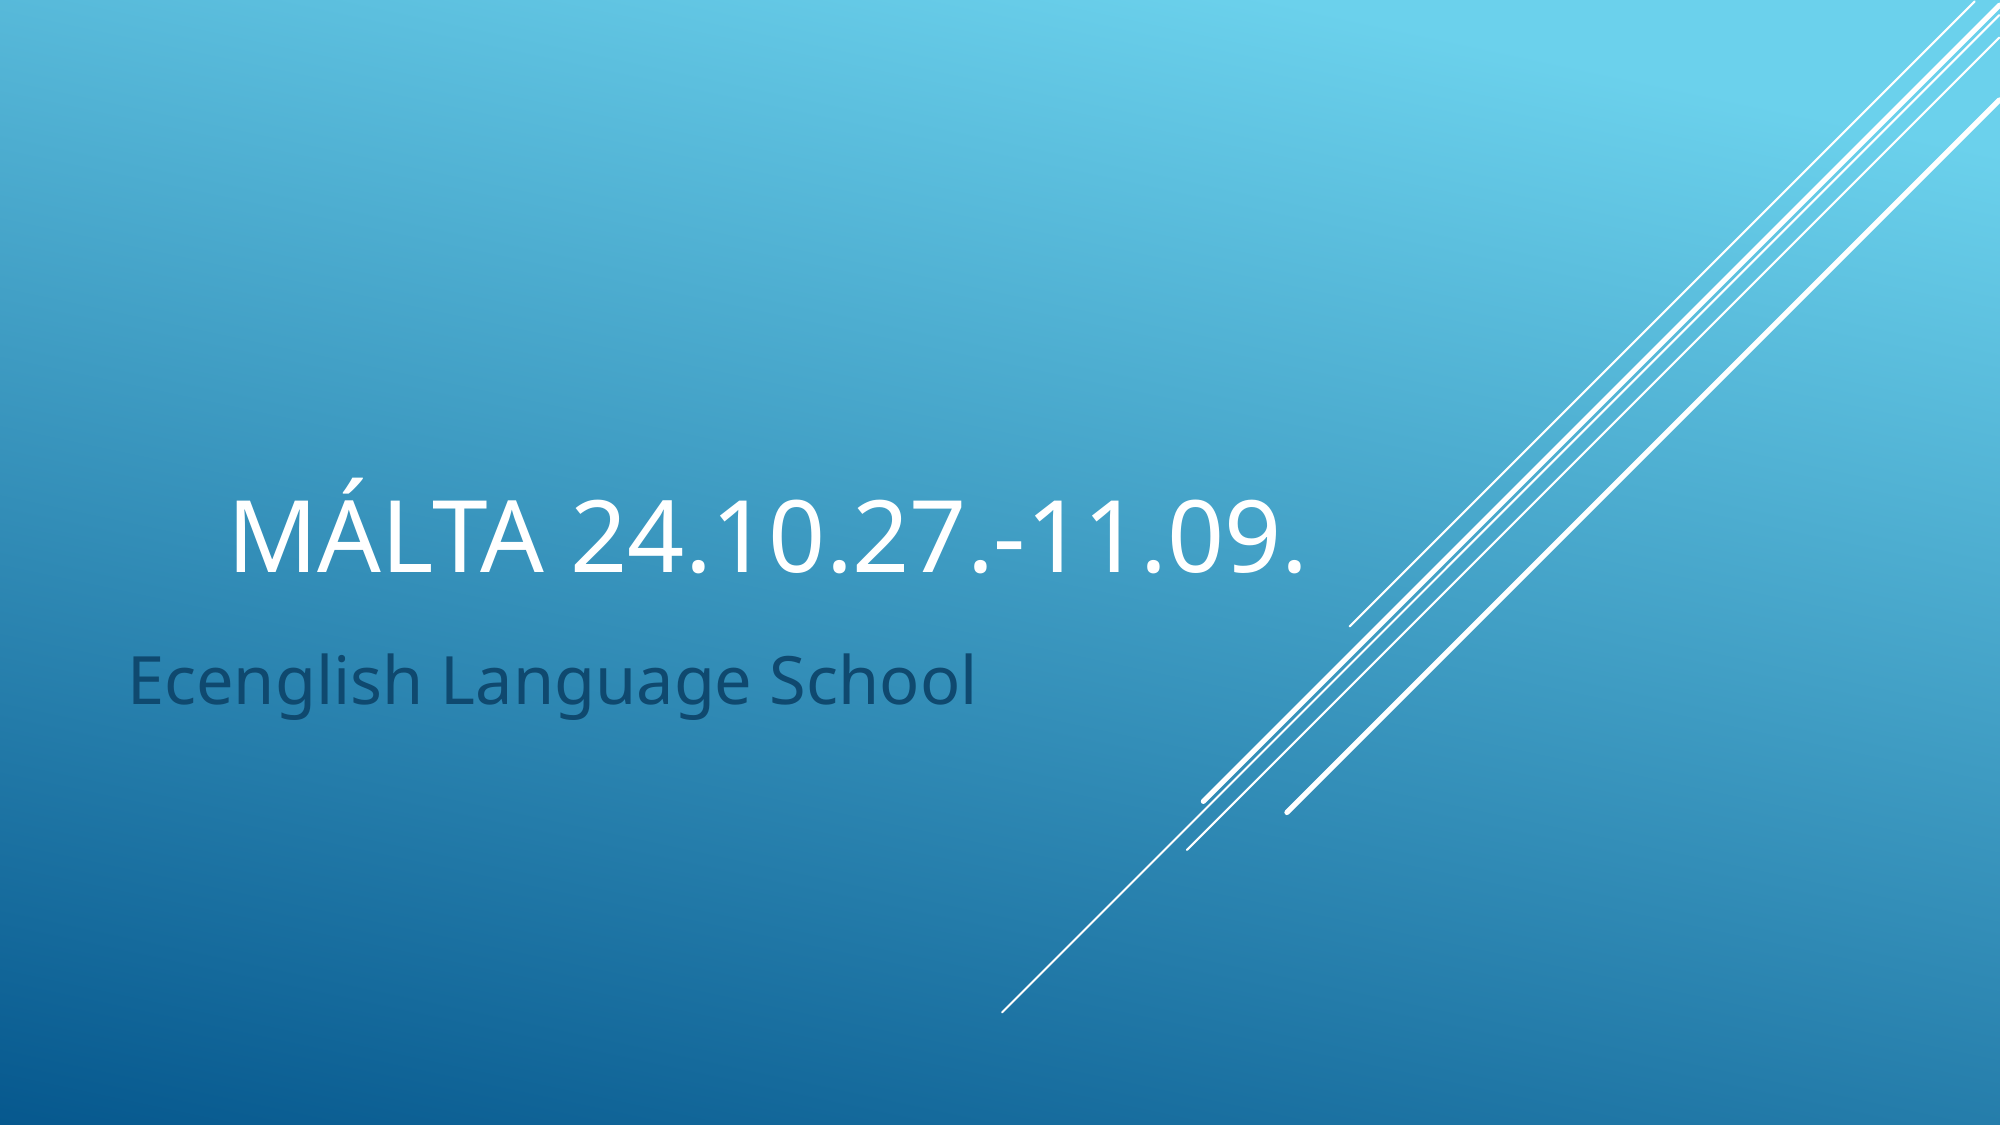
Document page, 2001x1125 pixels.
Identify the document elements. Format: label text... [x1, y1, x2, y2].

subtitle Ecenglish Language School [112, 630, 1163, 950]
title Málta 24.10.27.-11.09. [112, 112, 1425, 600]
